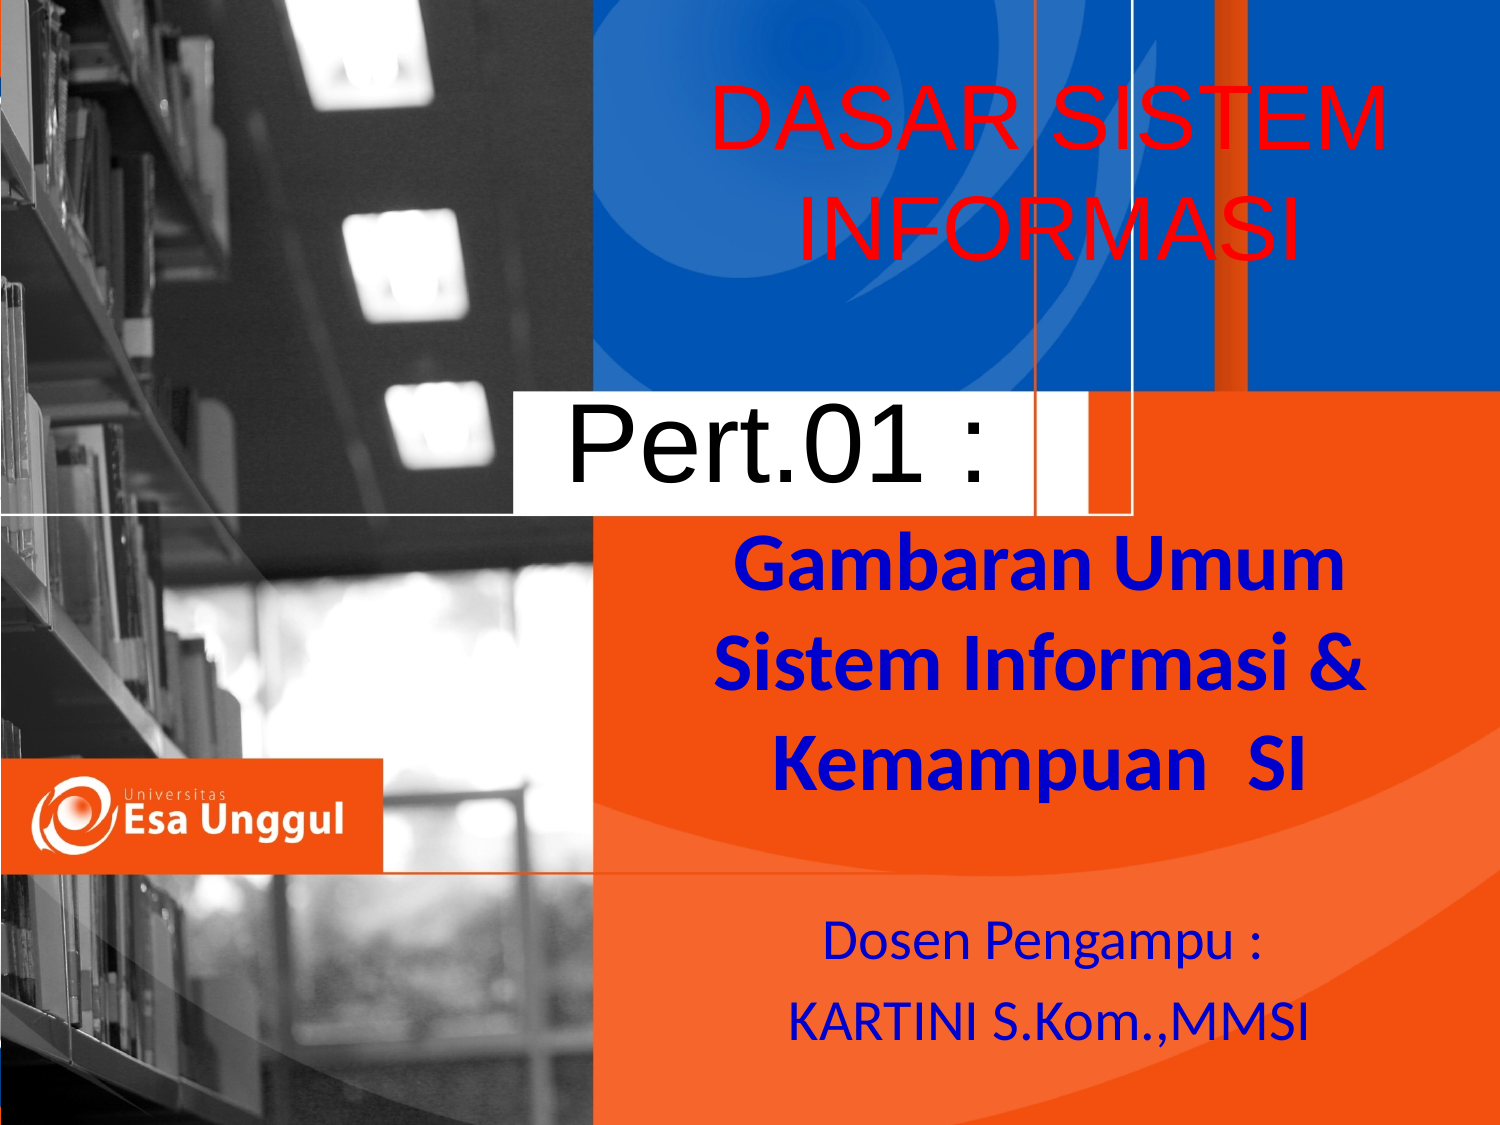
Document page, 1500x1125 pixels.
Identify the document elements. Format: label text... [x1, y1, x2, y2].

list Gambaran Umum Sistem Informasi & Kemampuan SI Dosen Pengampu : KARTINI S.Kom.,MMSI [587, 500, 1500, 1113]
text_box Pert.01 : [549, 362, 1060, 513]
picture [0, 0, 1500, 1125]
text_box DASAR SISTEM INFORMASI [599, 50, 1500, 286]
